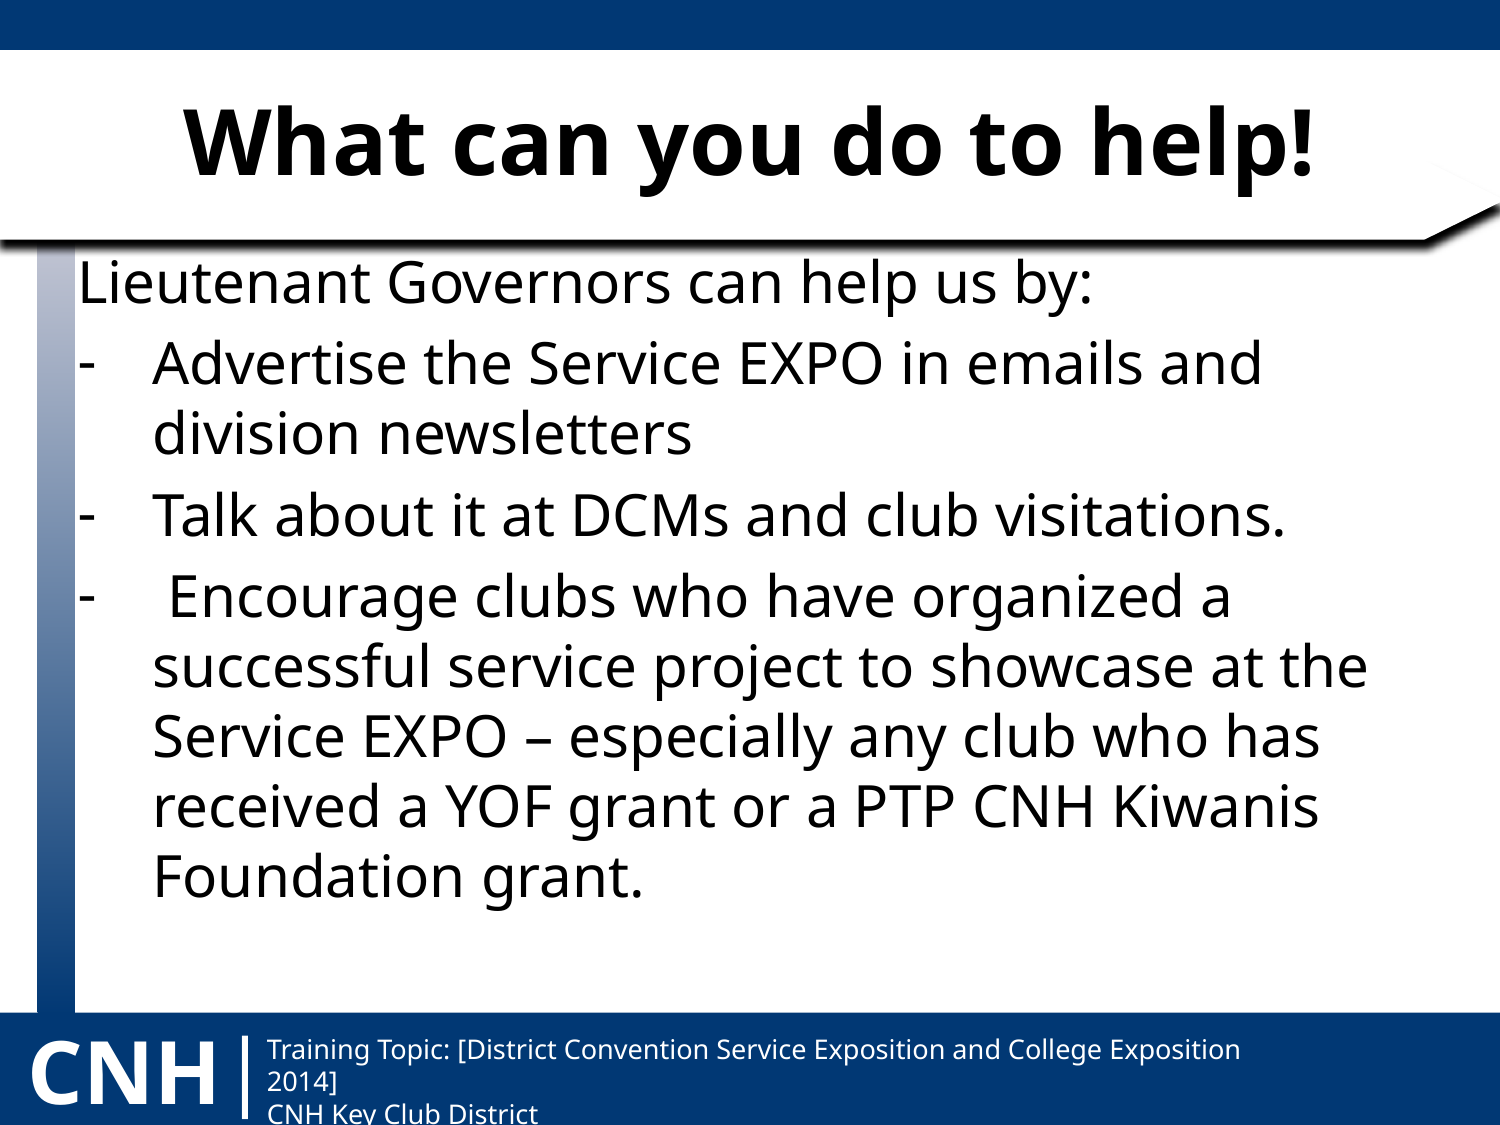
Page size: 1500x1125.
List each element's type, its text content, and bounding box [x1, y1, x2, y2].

title What can you do to help! [75, 45, 1425, 233]
list Lieutenant Governors can help us by: Advertise the Service EXPO in emails and division newsletters Talk about it at DCMs and club visitations. Encourage clubs who have organized a successful service project to showcase at the Service EXPO – especially any club who has received a YOF grant or a PTP CNH Kiwanis Foundation grant. [62, 237, 1413, 980]
